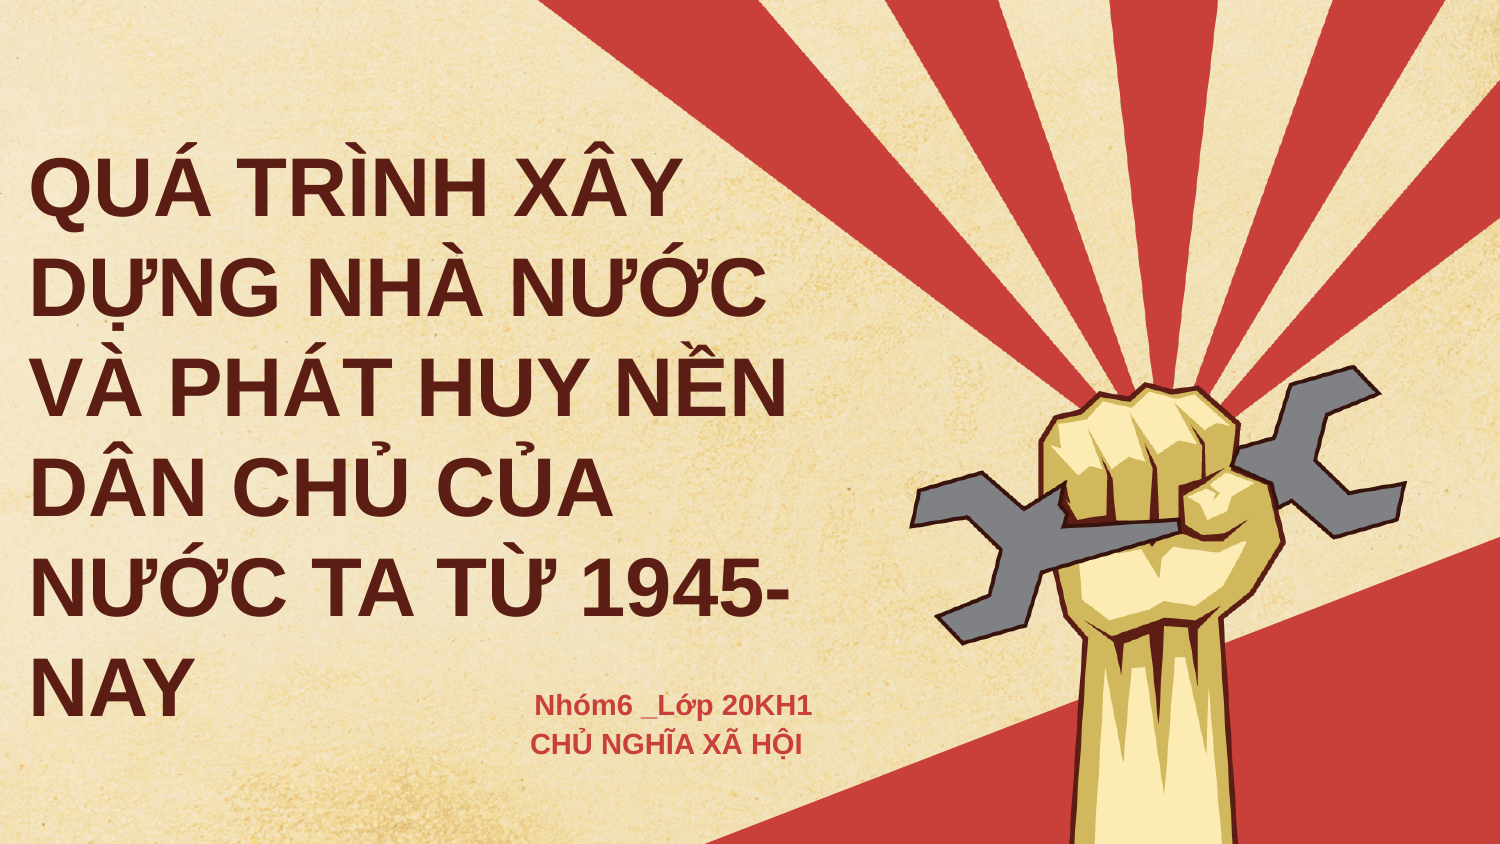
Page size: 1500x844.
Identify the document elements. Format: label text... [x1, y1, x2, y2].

title QUÁ TRÌNH XÂY DỰNG NHÀ NƯỚC VÀ PHÁT HUY NỀN DÂN CHỦ CỦA NƯỚC TA TỪ 1945-NAY [13, 408, 518, 844]
picture [0, 0, 1500, 844]
text_box CHỦ NGHĨA XÃ HỘI [514, 709, 518, 805]
